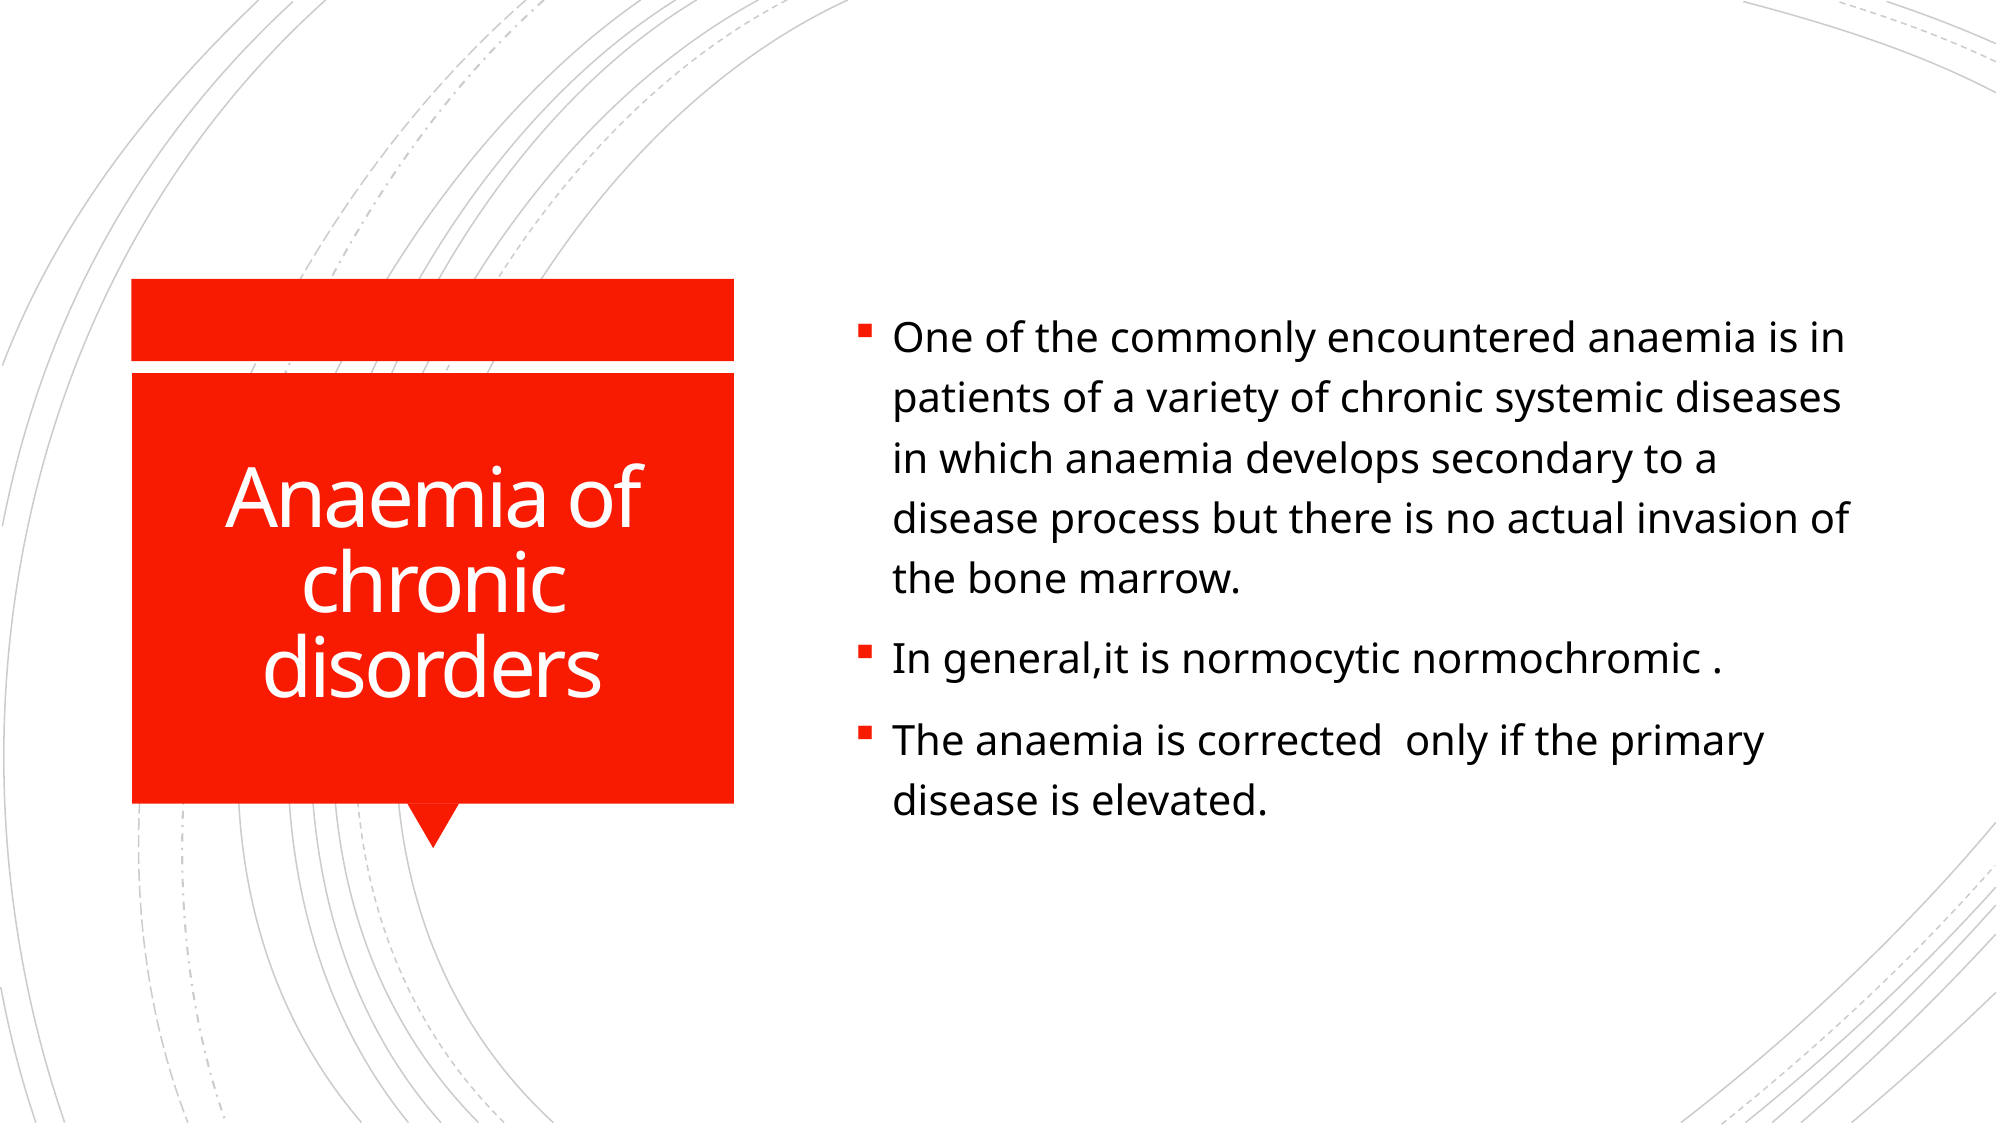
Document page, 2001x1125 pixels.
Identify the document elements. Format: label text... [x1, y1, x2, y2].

title Anaemia of chronic disorders [145, 385, 720, 789]
list One of the commonly encountered anaemia is in patients of a variety of chronic systemic diseases in which anaemia develops secondary to a disease process but there is no actual invasion of the bone marrow. In general,it is normocytic normochromic . The anaemia is corrected only if the primary disease is elevated. [839, 131, 1871, 993]
